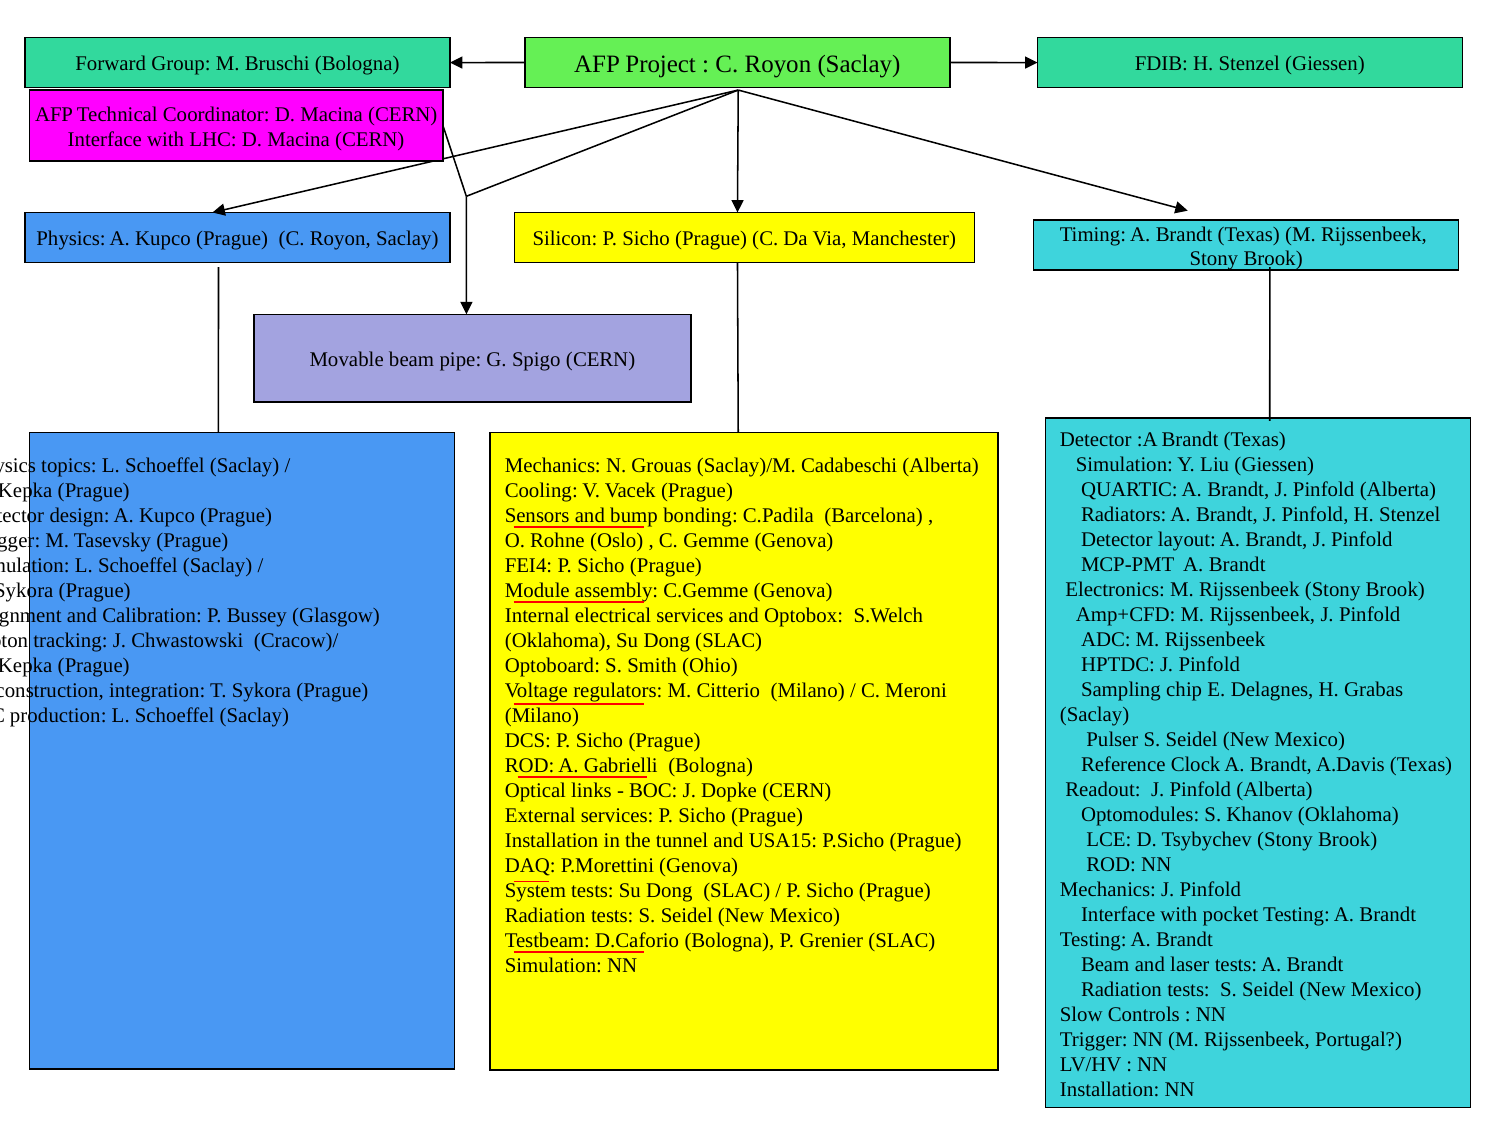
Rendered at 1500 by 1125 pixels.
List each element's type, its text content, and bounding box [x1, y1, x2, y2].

text_box Physics: A. Kupco (Prague) (C. Royon, Saclay) [24, 212, 450, 263]
text_box [949, 56, 1038, 69]
text_box [29, 794, 455, 1070]
text_box Detector :A Brandt (Texas) Simulation: Y. Liu (Giessen) QUARTIC: A. Brandt, J. Pinfold (Alberta) Radiators: A. Brandt, J. Pinfold, H. Stenzel Detector layout: A. Brandt, J. Pinfold MCP-PMT A. Brandt Electronics: M. Rijssenbeek (Stony Brook) Amp+CFD: M. Rijssenbeek, J. Pinfold ADC: M. Rijssenbeek HPTDC: J. Pinfold Sampling chip E. Delagnes, H. Grabas (Saclay) Pulser S. Seidel (New Mexico) Reference Clock A. Brandt, A.Davis (Texas) Readout: J. Pinfold (Alberta) Optomodules: S. Khanov (Oklahoma) LCE: D. Tsybychev (Stony Brook) ROD: NN Mechanics: J. Pinfold Interface with pocket Testing: A. Brandt Testing: A. Brandt Beam and laser tests: A. Brandt Radiation tests: S. Seidel (New Mexico) Slow Controls : NN Trigger: NN (M. Rijssenbeek, Portugal?) LV/HV : NN Installation: NN [1045, 418, 1471, 1108]
text_box AFP Technical Coordinator: D. Macina (CERN) Interface with LHC: D. Macina (CERN) [29, 90, 443, 161]
text_box [490, 432, 999, 444]
text_box Mechanics: N. Grouas (Saclay)/M. Cadabeschi (Alberta) Cooling: V. Vacek (Prague) Sensors and bump bonding: C.Padila (Barcelona) , O. Rohne (Oslo) , C. Gemme (Genova) FEI4: P. Sicho (Prague) Module assembly: C.Gemme (Genova) Internal electrical services and Optobox: S.Welch (Oklahoma), Su Dong (SLAC) Optoboard: S. Smith (Ohio) Voltage regulators: M. Citterio (Milano) / C. Meroni (Milano) DCS: P. Sicho (Prague) ROD: A. Gabrielli (Bologna) Optical links - BOC: J. Dopke (CERN) External services: P. Sicho (Prague) Installation in the tunnel and USA15: P.Sicho (Prague) DAQ: P.Morettini (Genova) System tests: Su Dong (SLAC) / P. Sicho (Prague) Radiation tests: S. Seidel (New Mexico) Testbeam: D.Caforio (Bologna), P. Grenier (SLAC) Simulation: NN [490, 444, 1022, 1009]
text_box [460, 197, 473, 314]
text_box [490, 1009, 999, 1071]
text_box [731, 91, 744, 213]
text_box [212, 161, 435, 216]
text_box AFP Project : C. Royon (Saclay) [525, 37, 950, 88]
text_box Silicon: P. Sicho (Prague) (C. Da Via, Manchester) [514, 212, 975, 263]
text_box [450, 56, 526, 69]
text_box Forward Group: M. Bruschi (Bologna) [24, 37, 450, 88]
text_box Movable beam pipe: G. Spigo (CERN) [253, 314, 692, 402]
text_box Physics topics: L. Schoeffel (Saclay) / O. Kepka (Prague) Detector design: A. Kupco (Prague) Trigger: M. Tasevsky (Prague) Simulation: L. Schoeffel (Saclay) / T. Sykora (Prague) Alignment and Calibration: P. Bussey (Glasgow) Proton tracking: J. Chwastowski (Cracow)/ O. Kepka (Prague) Reconstruction, integration: T. Sykora (Prague) MC production: L. Schoeffel (Saclay) [0, 444, 545, 794]
text_box [739, 90, 1188, 214]
text_box [29, 432, 455, 444]
text_box Timing: A. Brandt (Texas) (M. Rijssenbeek, Stony Brook) [1033, 220, 1459, 271]
text_box FDIB: H. Stenzel (Giessen) [1037, 37, 1463, 88]
